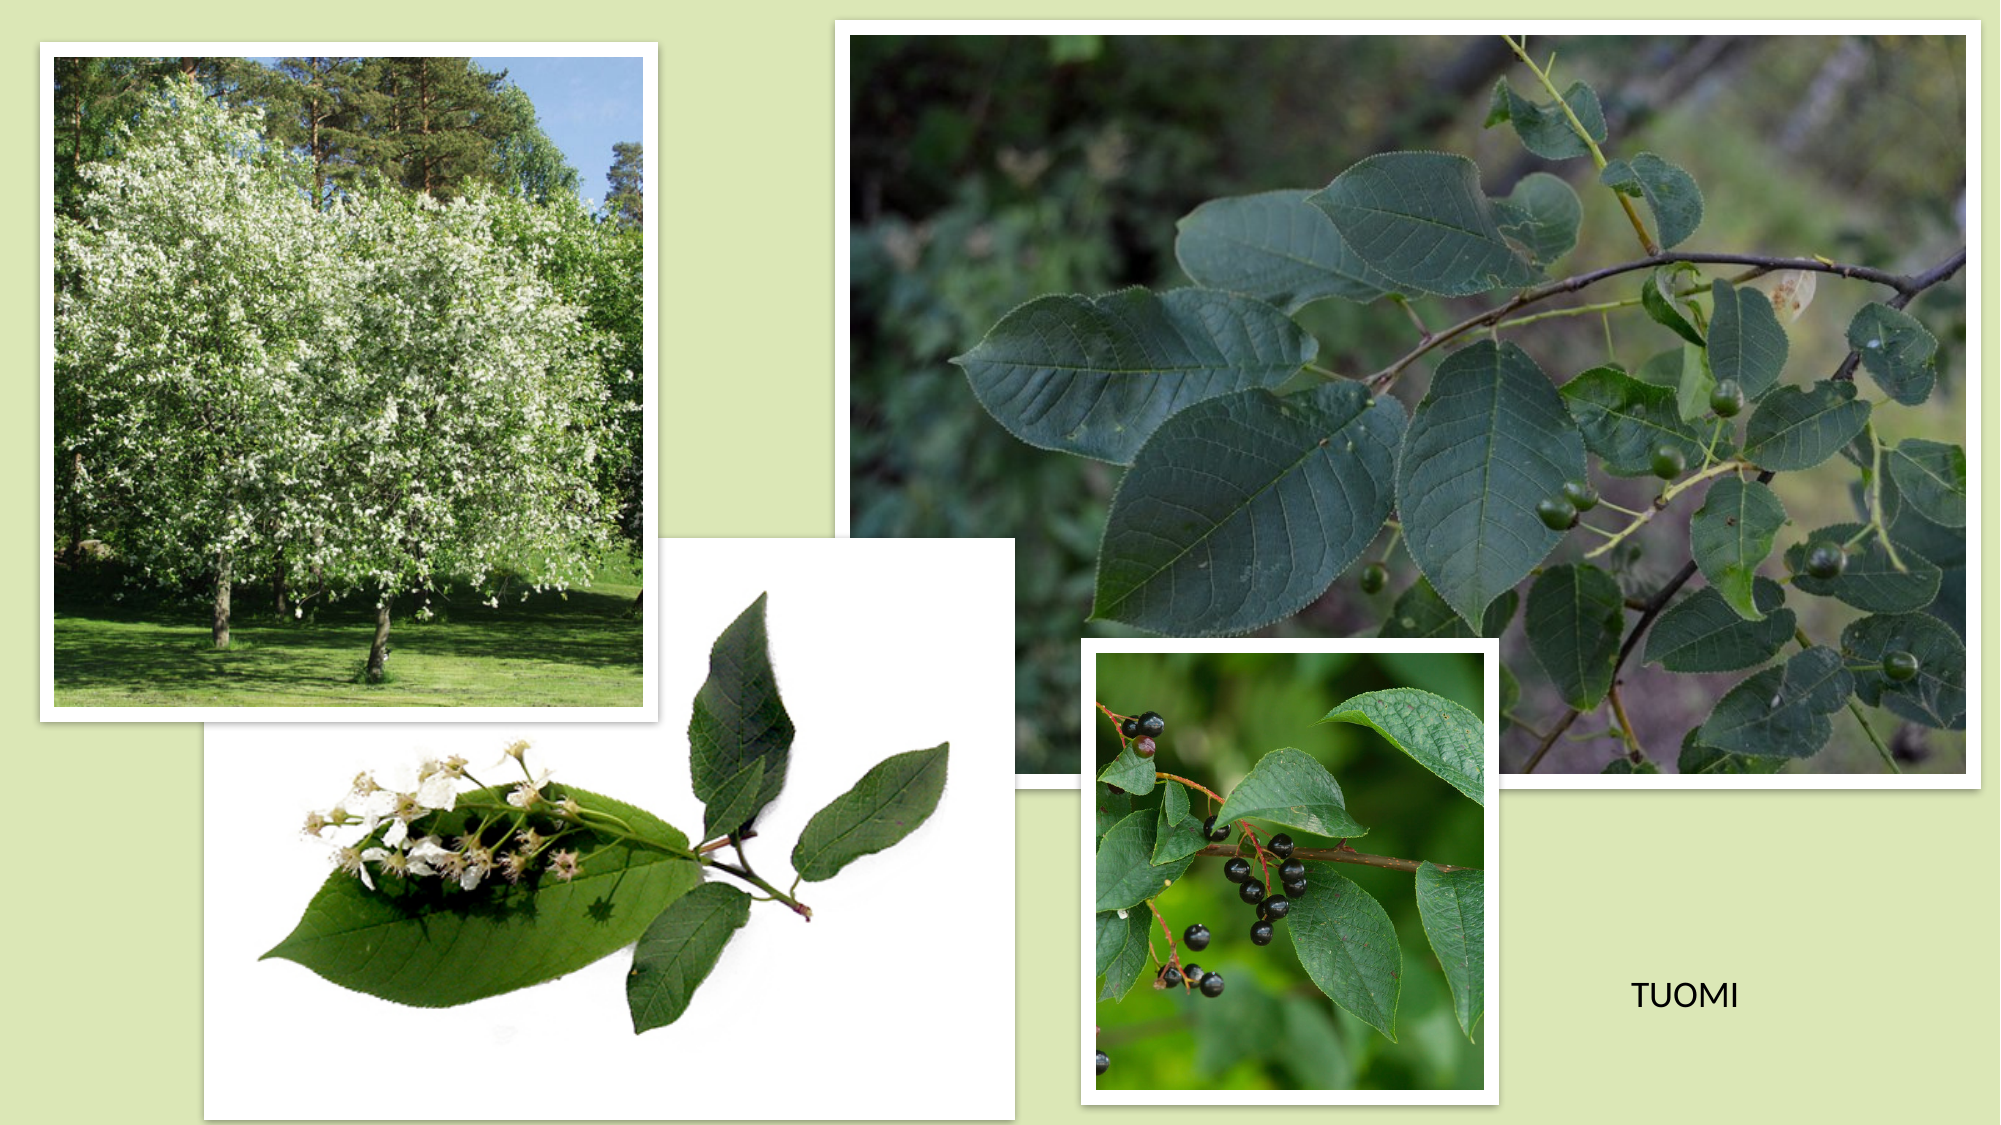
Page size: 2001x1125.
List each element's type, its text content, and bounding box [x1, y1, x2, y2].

picture [54, 34, 1967, 1106]
text_box TUOMI [1616, 962, 2000, 1022]
